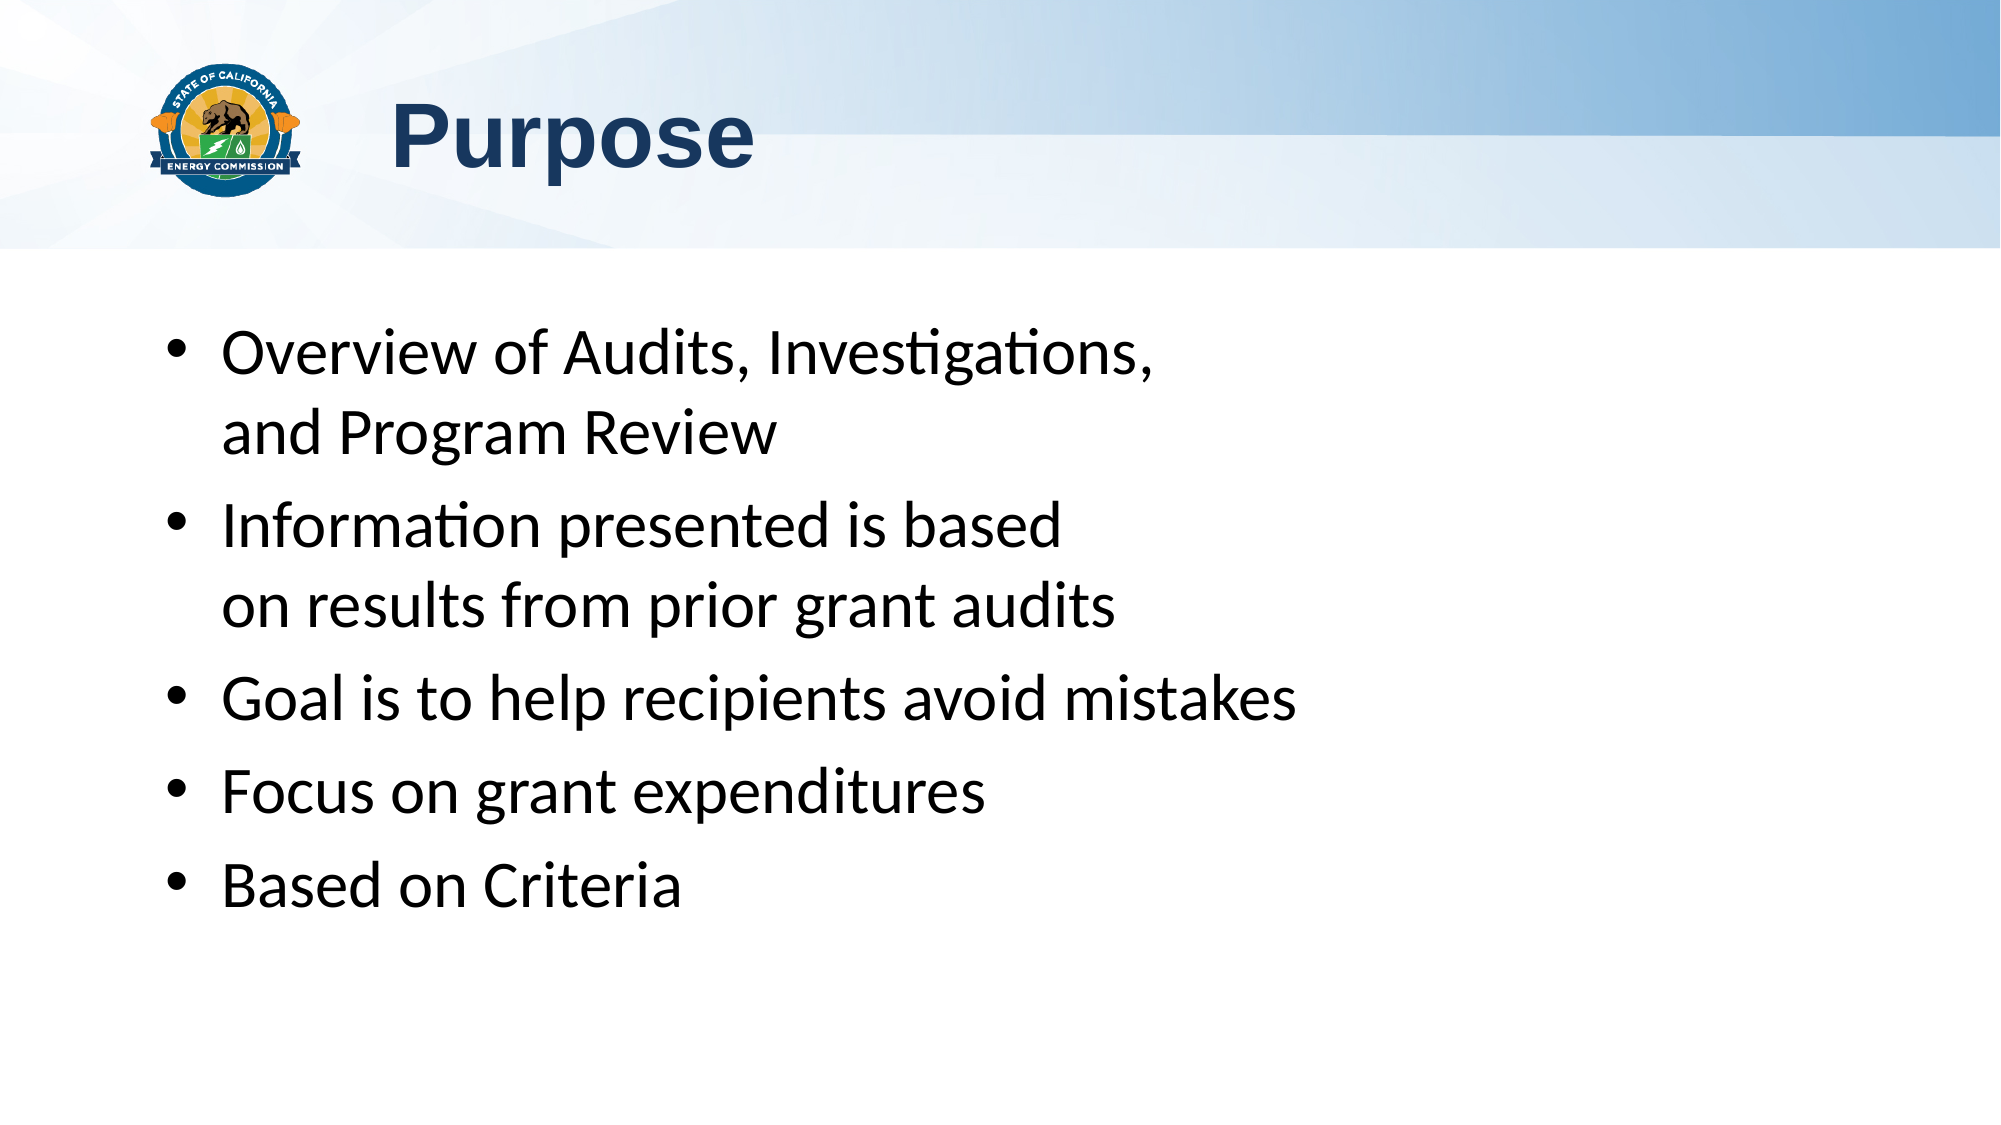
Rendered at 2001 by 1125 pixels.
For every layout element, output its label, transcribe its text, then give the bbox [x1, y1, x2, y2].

picture [0, 0, 2001, 1125]
list Overview of Audits, Investigations, and Program Review Information presented is based on results from prior grant audits Goal is to help recipients avoid mistakes Focus on grant expenditures Based on Criteria [150, 299, 1500, 975]
title Purpose [375, 37, 1528, 225]
